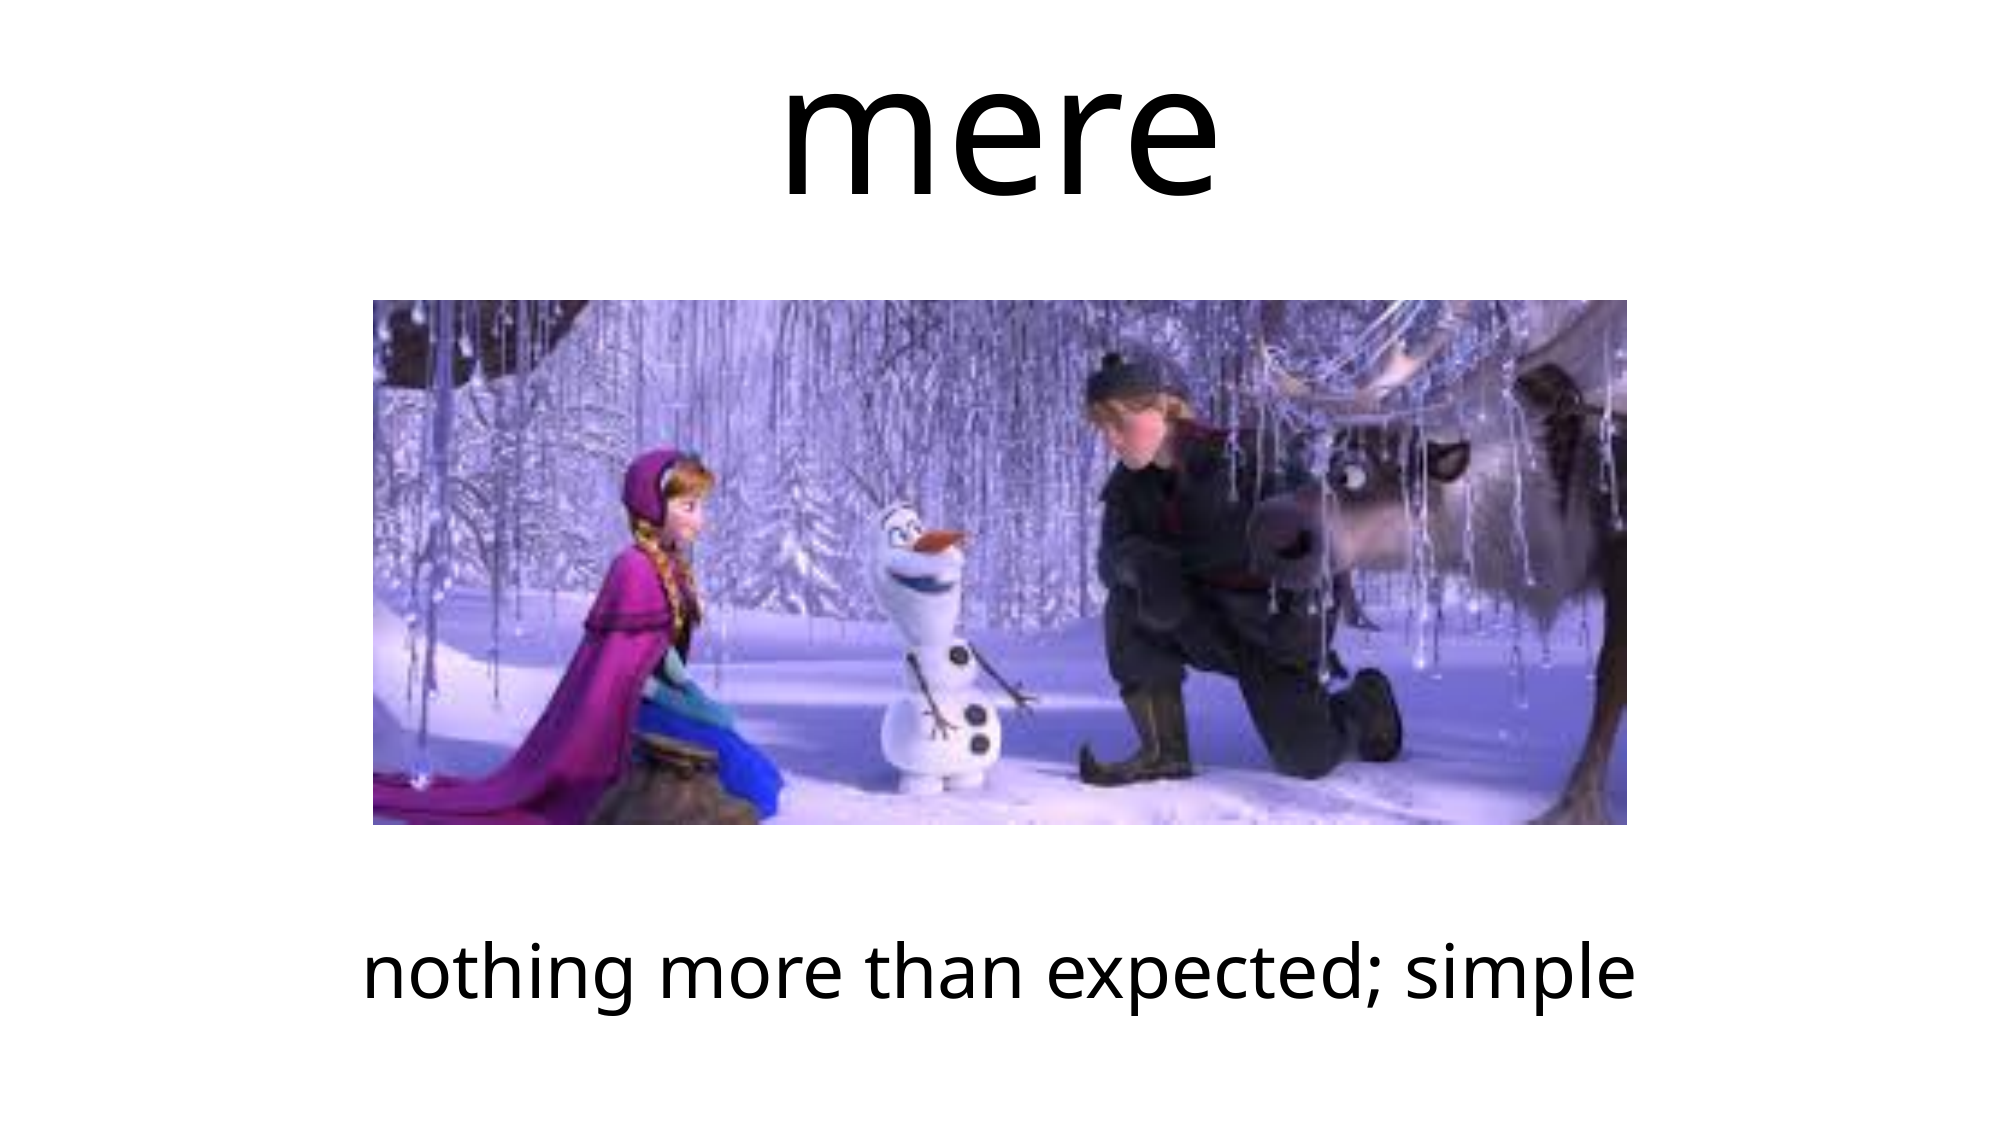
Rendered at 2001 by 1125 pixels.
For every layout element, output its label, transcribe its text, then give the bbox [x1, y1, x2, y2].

title mere [249, 87, 1750, 243]
text_box nothing more than expected; simple [249, 916, 1750, 1022]
picture [373, 300, 1627, 825]
